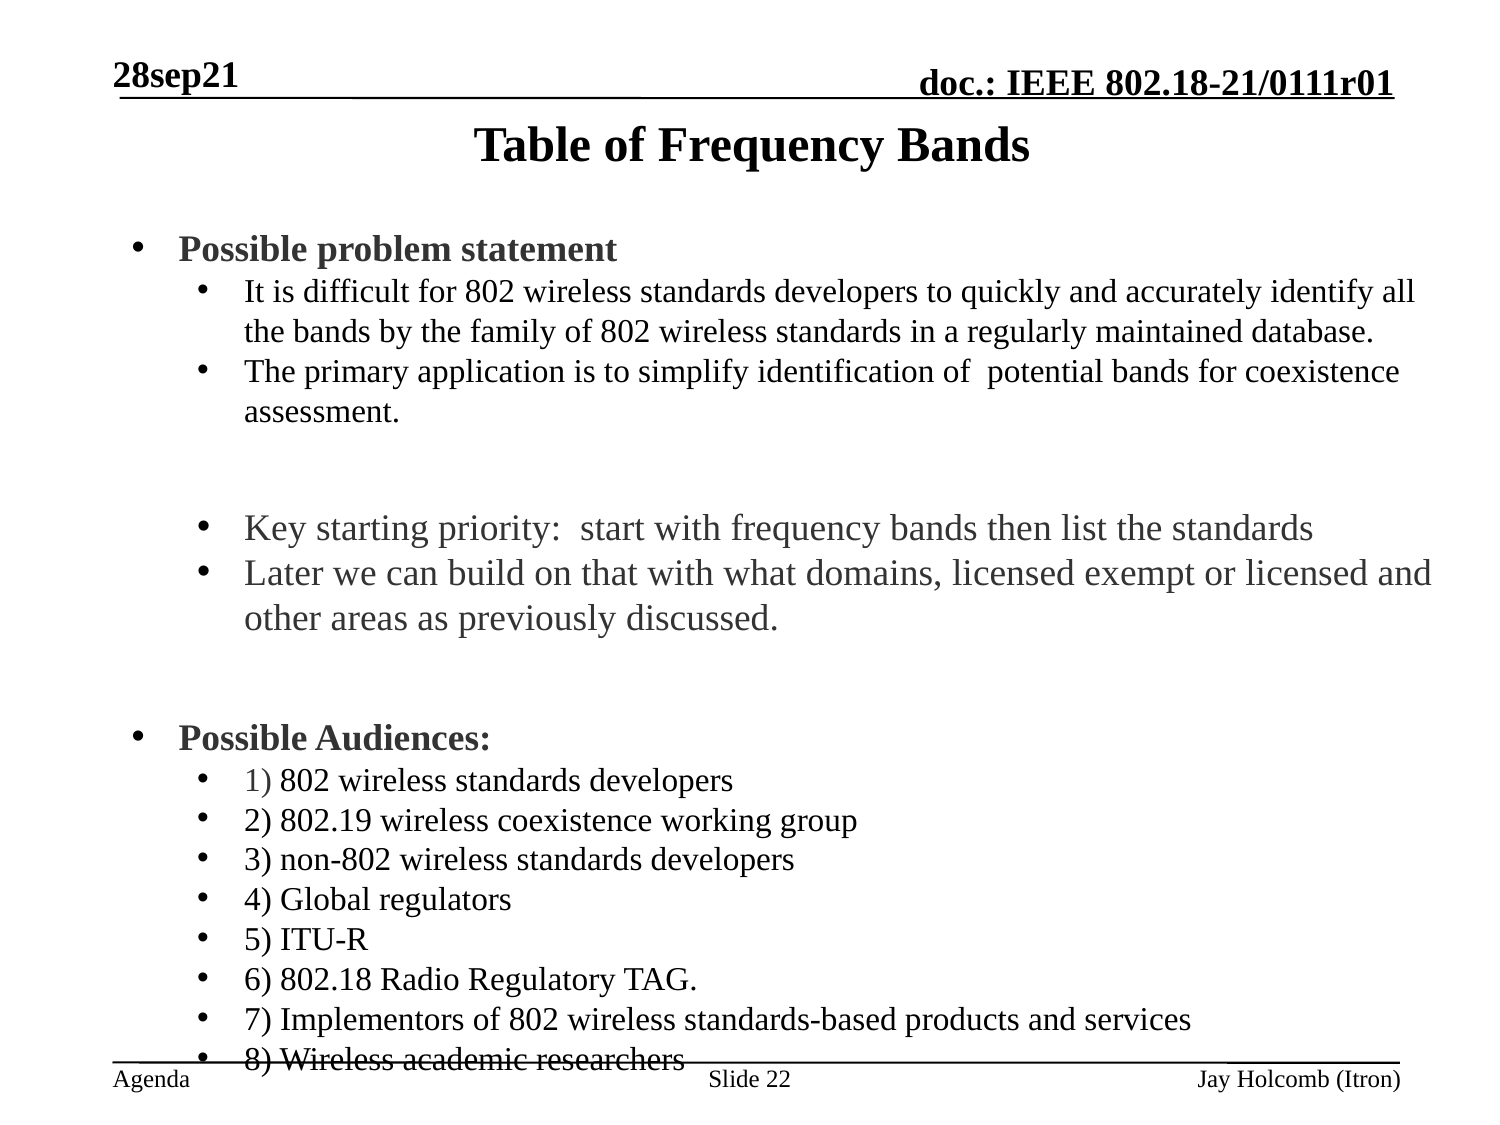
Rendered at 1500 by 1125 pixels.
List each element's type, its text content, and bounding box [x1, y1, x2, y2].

list Possible problem statement It is difficult for 802 wireless standards developers to quickly and accurately identify all the bands by the family of 802 wireless standards in a regularly maintained database. The primary application is to simplify identification of potential bands for coexistence assessment. Key starting priority: start with frequency bands then list the standards Later we can build on that with what domains, licensed exempt or licensed and other areas as previously discussed. Possible Audiences: 1) 802 wireless standards developers 2) 802.19 wireless coexistence working group 3) non-802 wireless standards developers 4) Global regulators 5) ITU-R 6) 802.18 Radio Regulatory TAG. 7) Implementors of 802 wireless standards-based products and services 8) Wireless academic researchers [116, 176, 1455, 1076]
title Table of Frequency Bands [114, 103, 1390, 180]
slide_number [112, 49, 488, 95]
footer Jay Holcomb (Itron) [878, 1061, 1402, 1093]
slide_number Slide 22 [699, 1061, 800, 1123]
